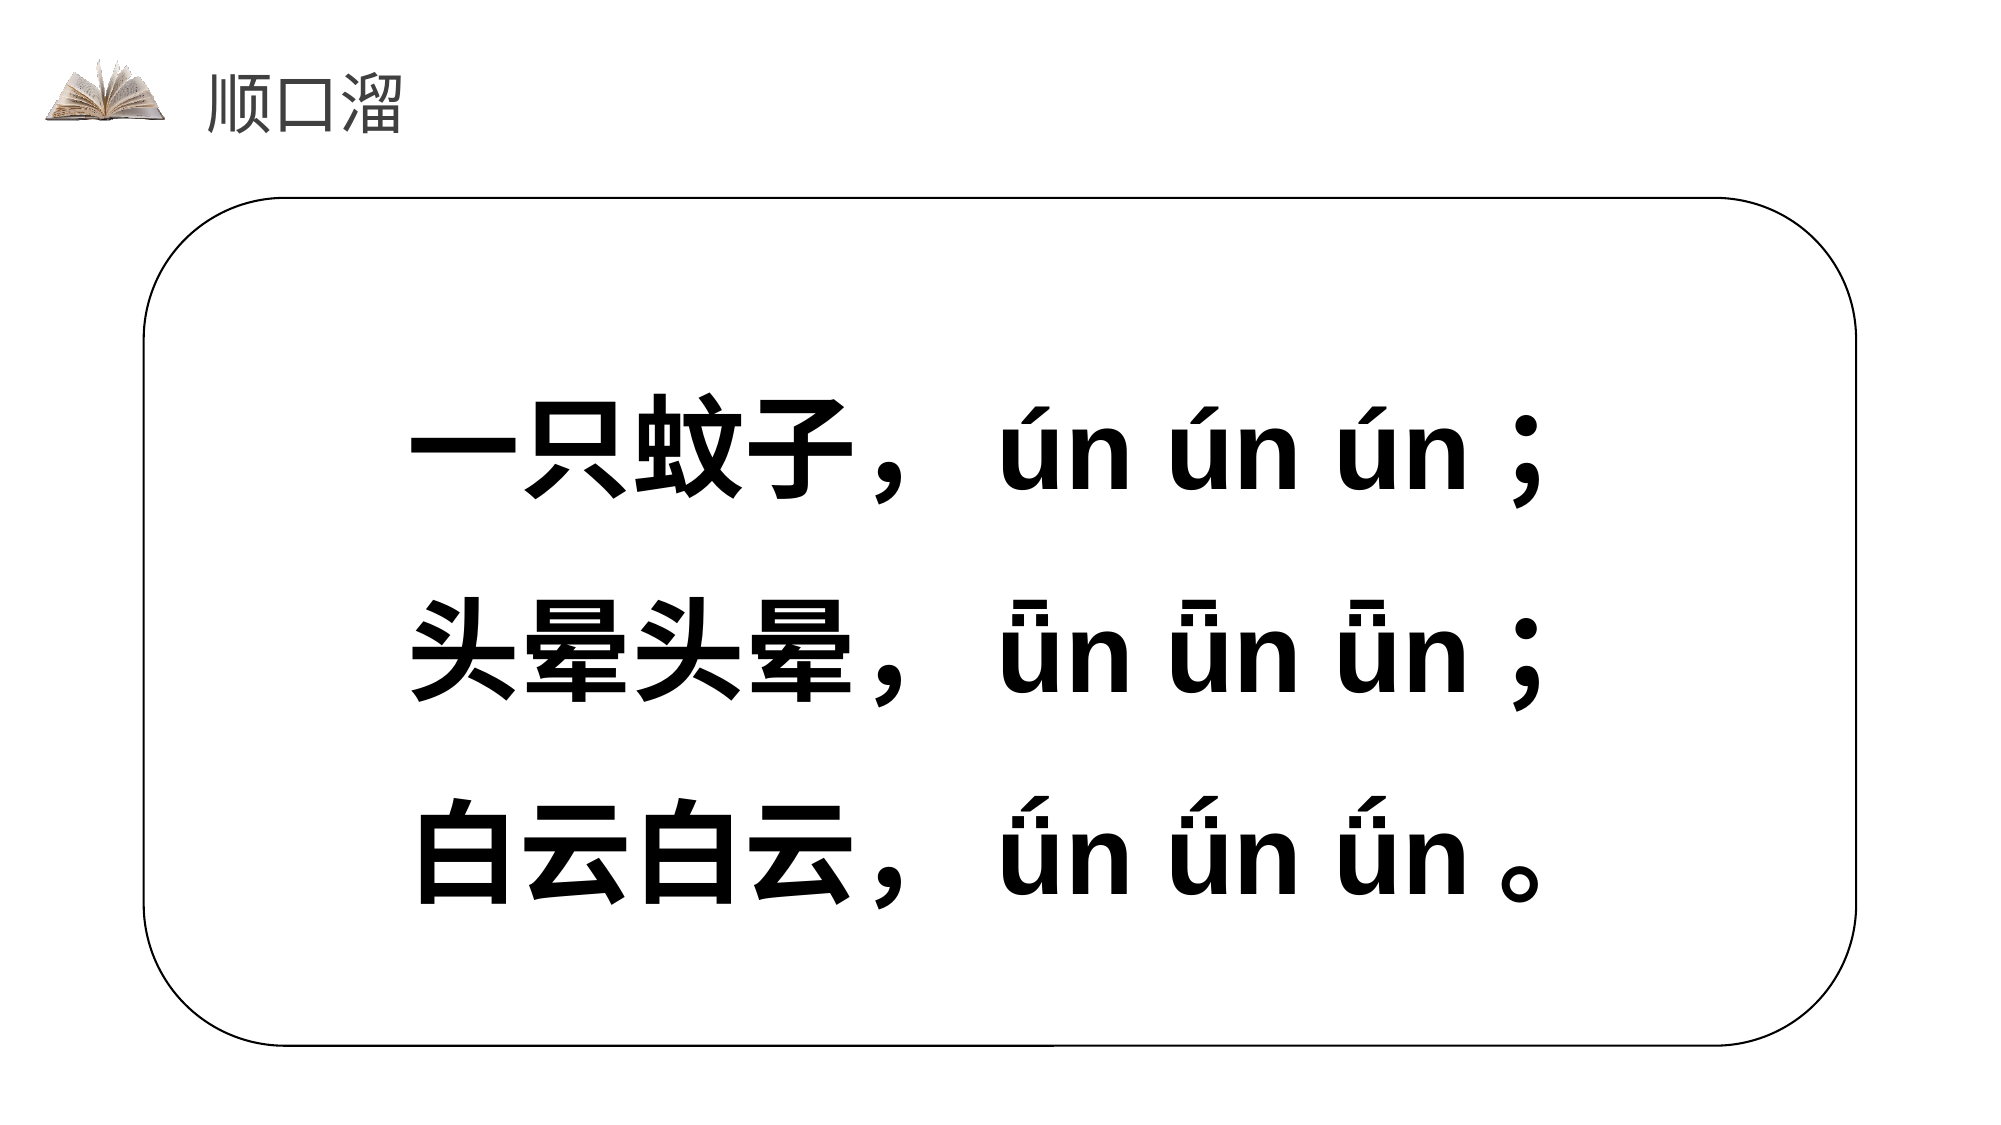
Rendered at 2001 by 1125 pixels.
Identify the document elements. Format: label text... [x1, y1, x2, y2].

picture [22, 36, 182, 142]
text_box 顺口溜 [191, 54, 869, 150]
text_box 一只蚊子，ún ún ún； 头晕头晕，ǖn ǖn ǖn； 白云白云，ǘn ǘn ǘn。 [334, 302, 1882, 925]
